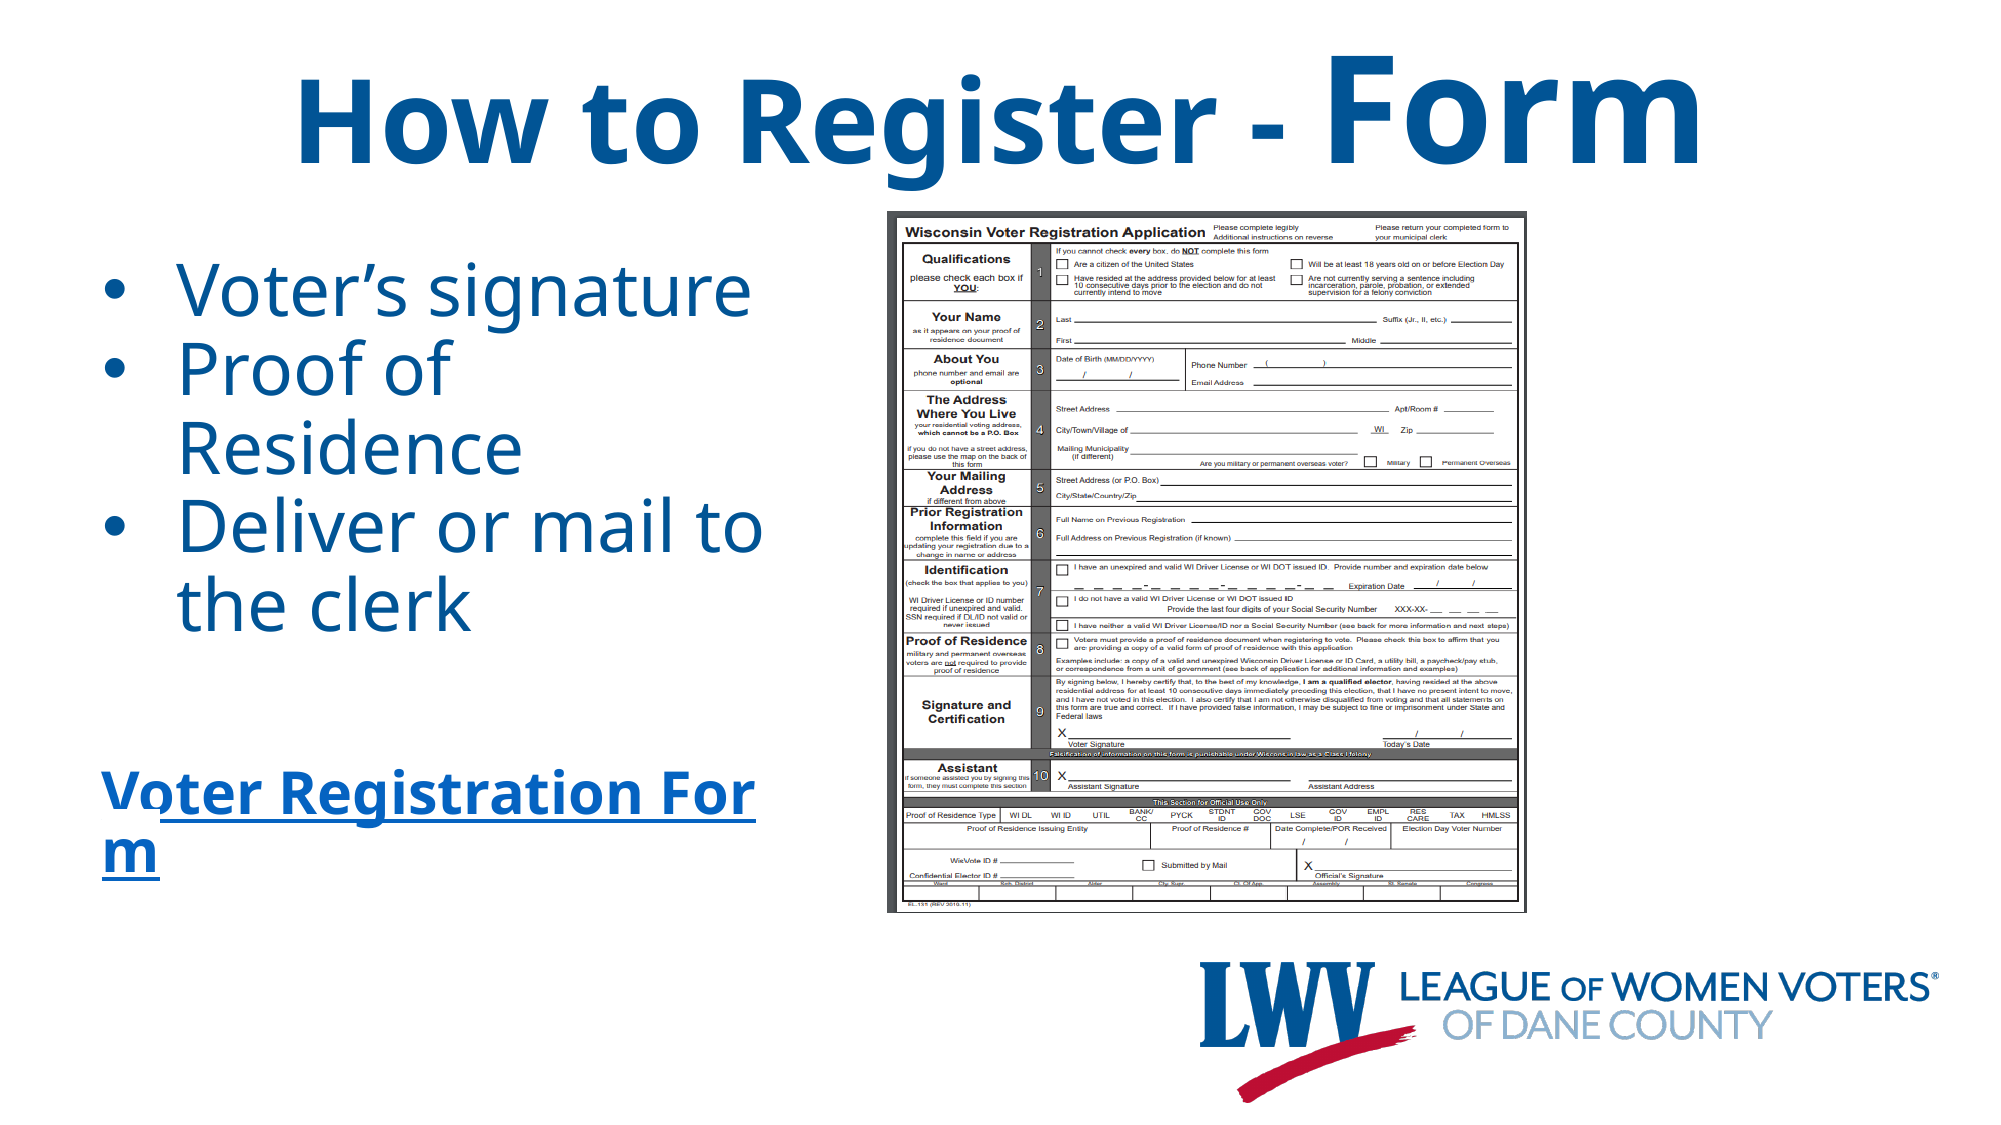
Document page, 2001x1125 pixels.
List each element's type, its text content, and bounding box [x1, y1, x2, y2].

picture [1200, 962, 1939, 1103]
title How to Register - Form [137, 59, 1863, 278]
picture [887, 211, 1528, 914]
list Voter’s signature Proof of Residence Deliver or mail to the clerk Voter Registration Form [82, 238, 795, 953]
